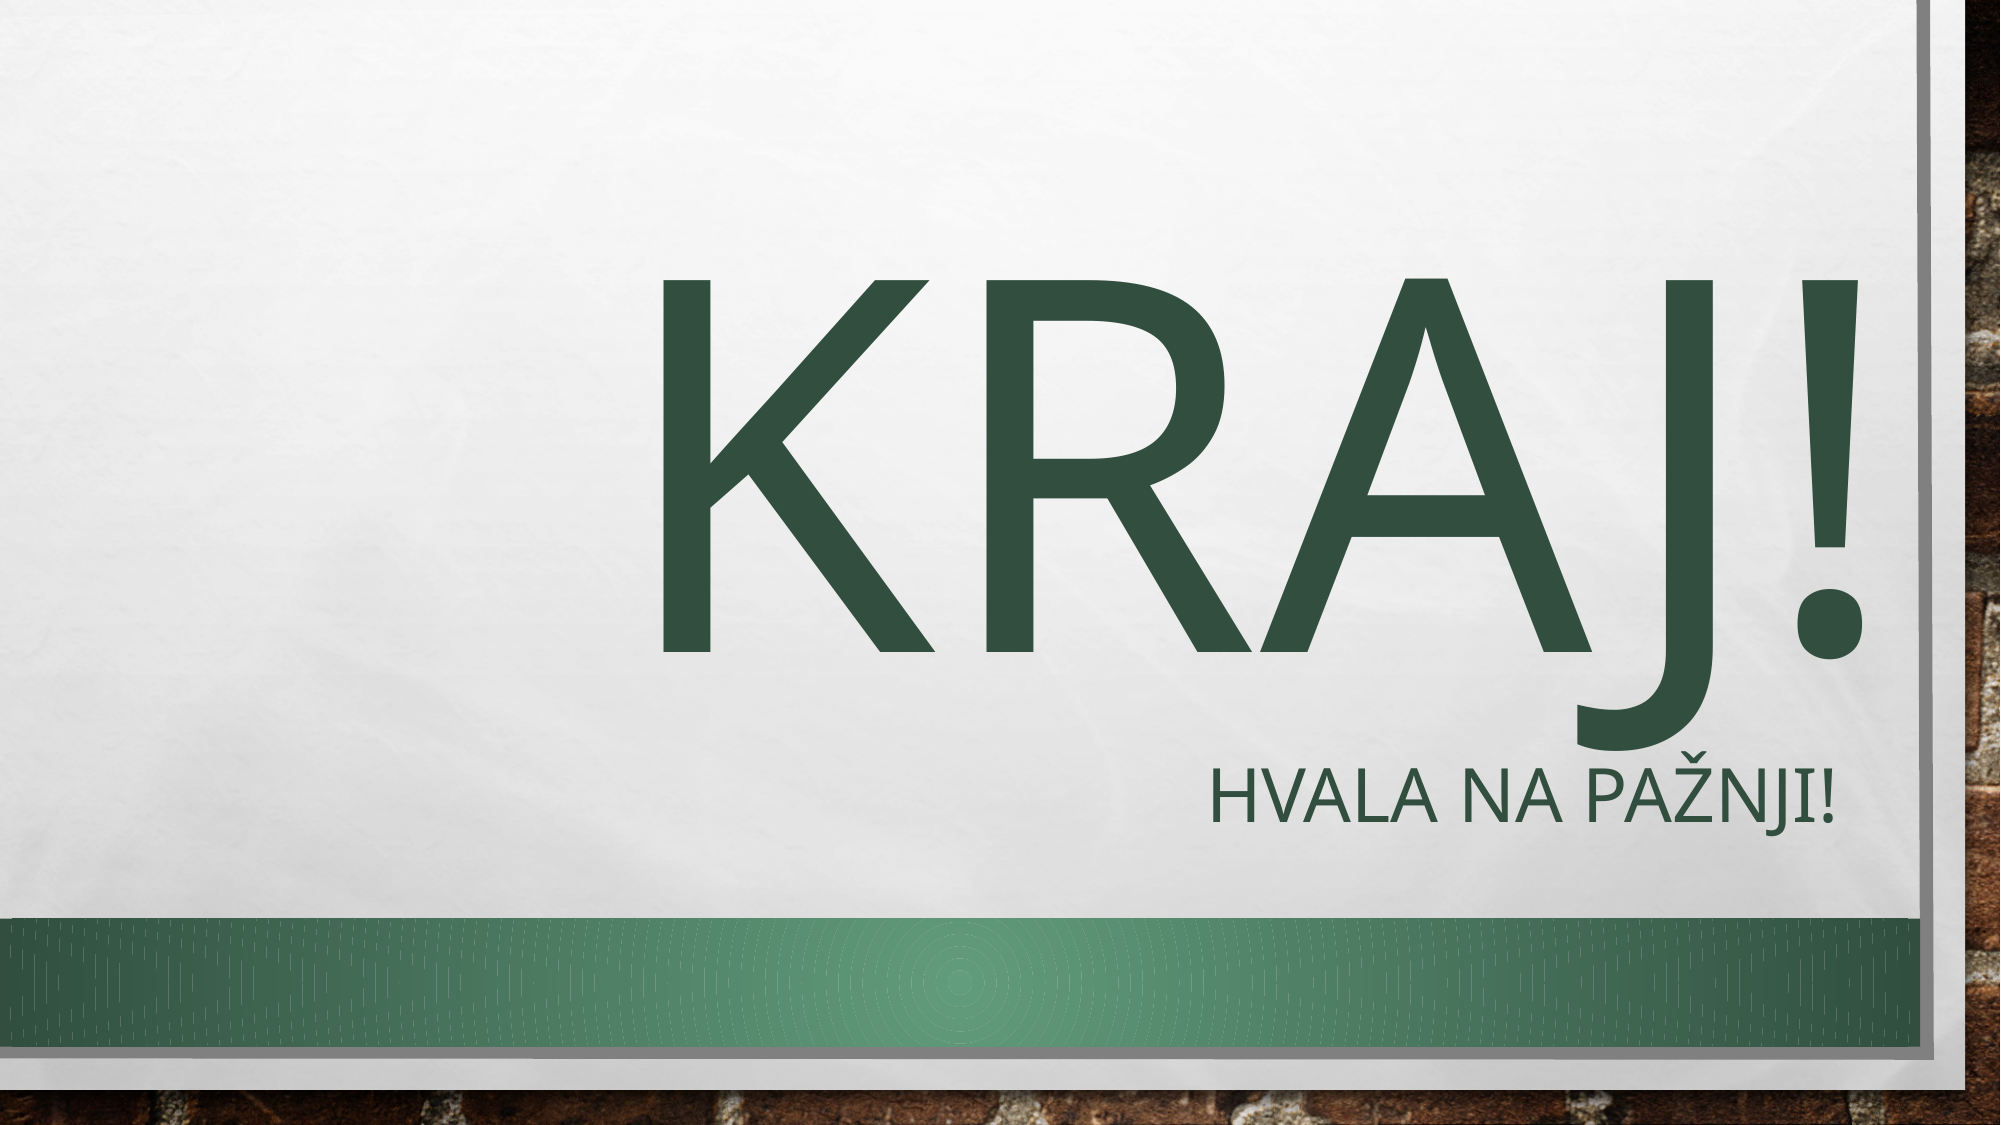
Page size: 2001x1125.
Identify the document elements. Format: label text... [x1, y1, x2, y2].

text_box HVALA NA PAŽNJI! [1191, 740, 1929, 846]
text_box KRAJ! [56, 124, 1929, 765]
picture [0, 0, 2000, 1125]
